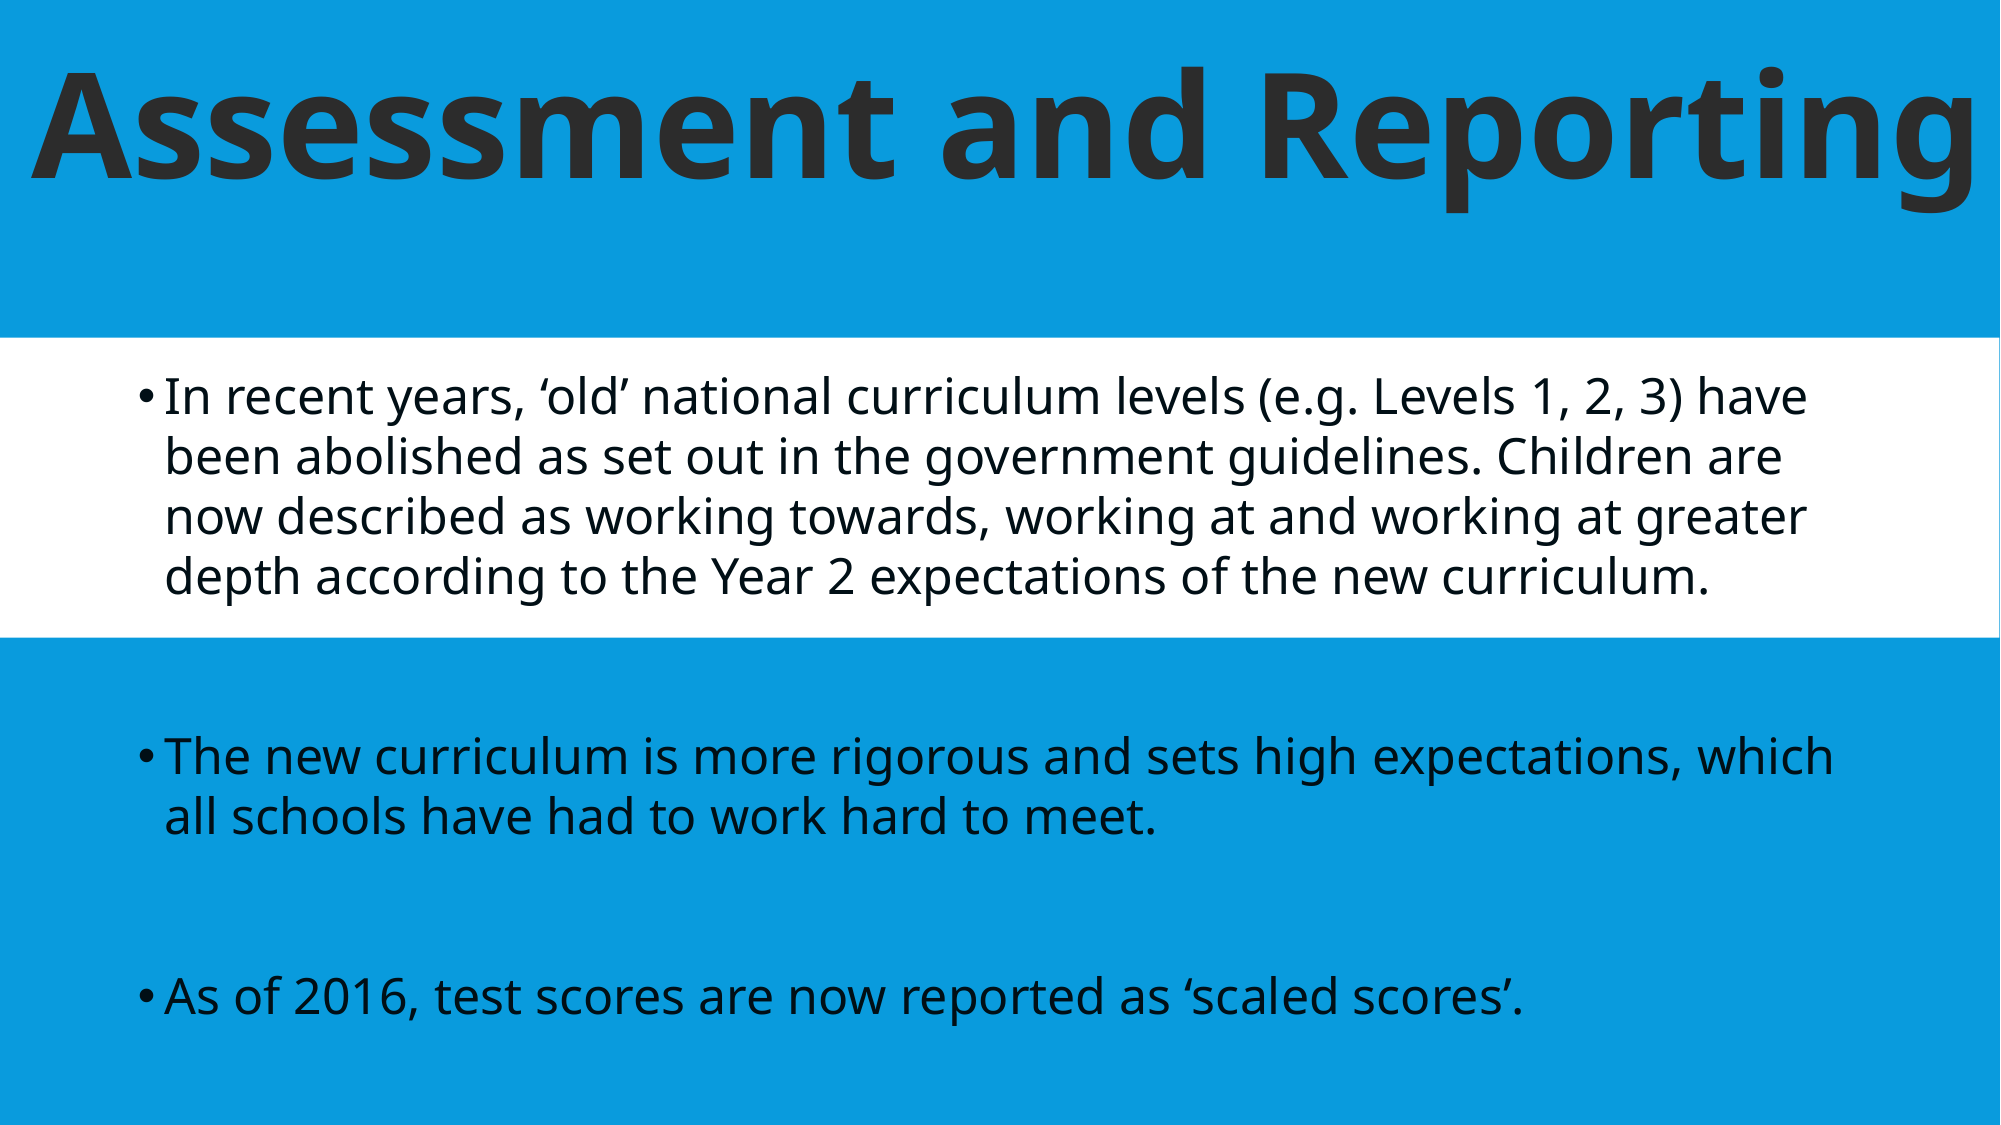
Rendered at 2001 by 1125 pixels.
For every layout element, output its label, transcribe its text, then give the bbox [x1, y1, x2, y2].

subtitle Assessment and Reporting [14, 44, 2000, 260]
text_box In recent years, ‘old’ national curriculum levels (e.g. Levels 1, 2, 3) have been abolished as set out in the government guidelines. Children are now described as working towards, working at and working at greater depth according to the Year 2 expectations of the new curriculum. The new curriculum is more rigorous and sets high expectations, which all schools have had to work hard to meet. As of 2016, test scores are now reported as ‘scaled scores’. [93, 357, 1902, 1033]
